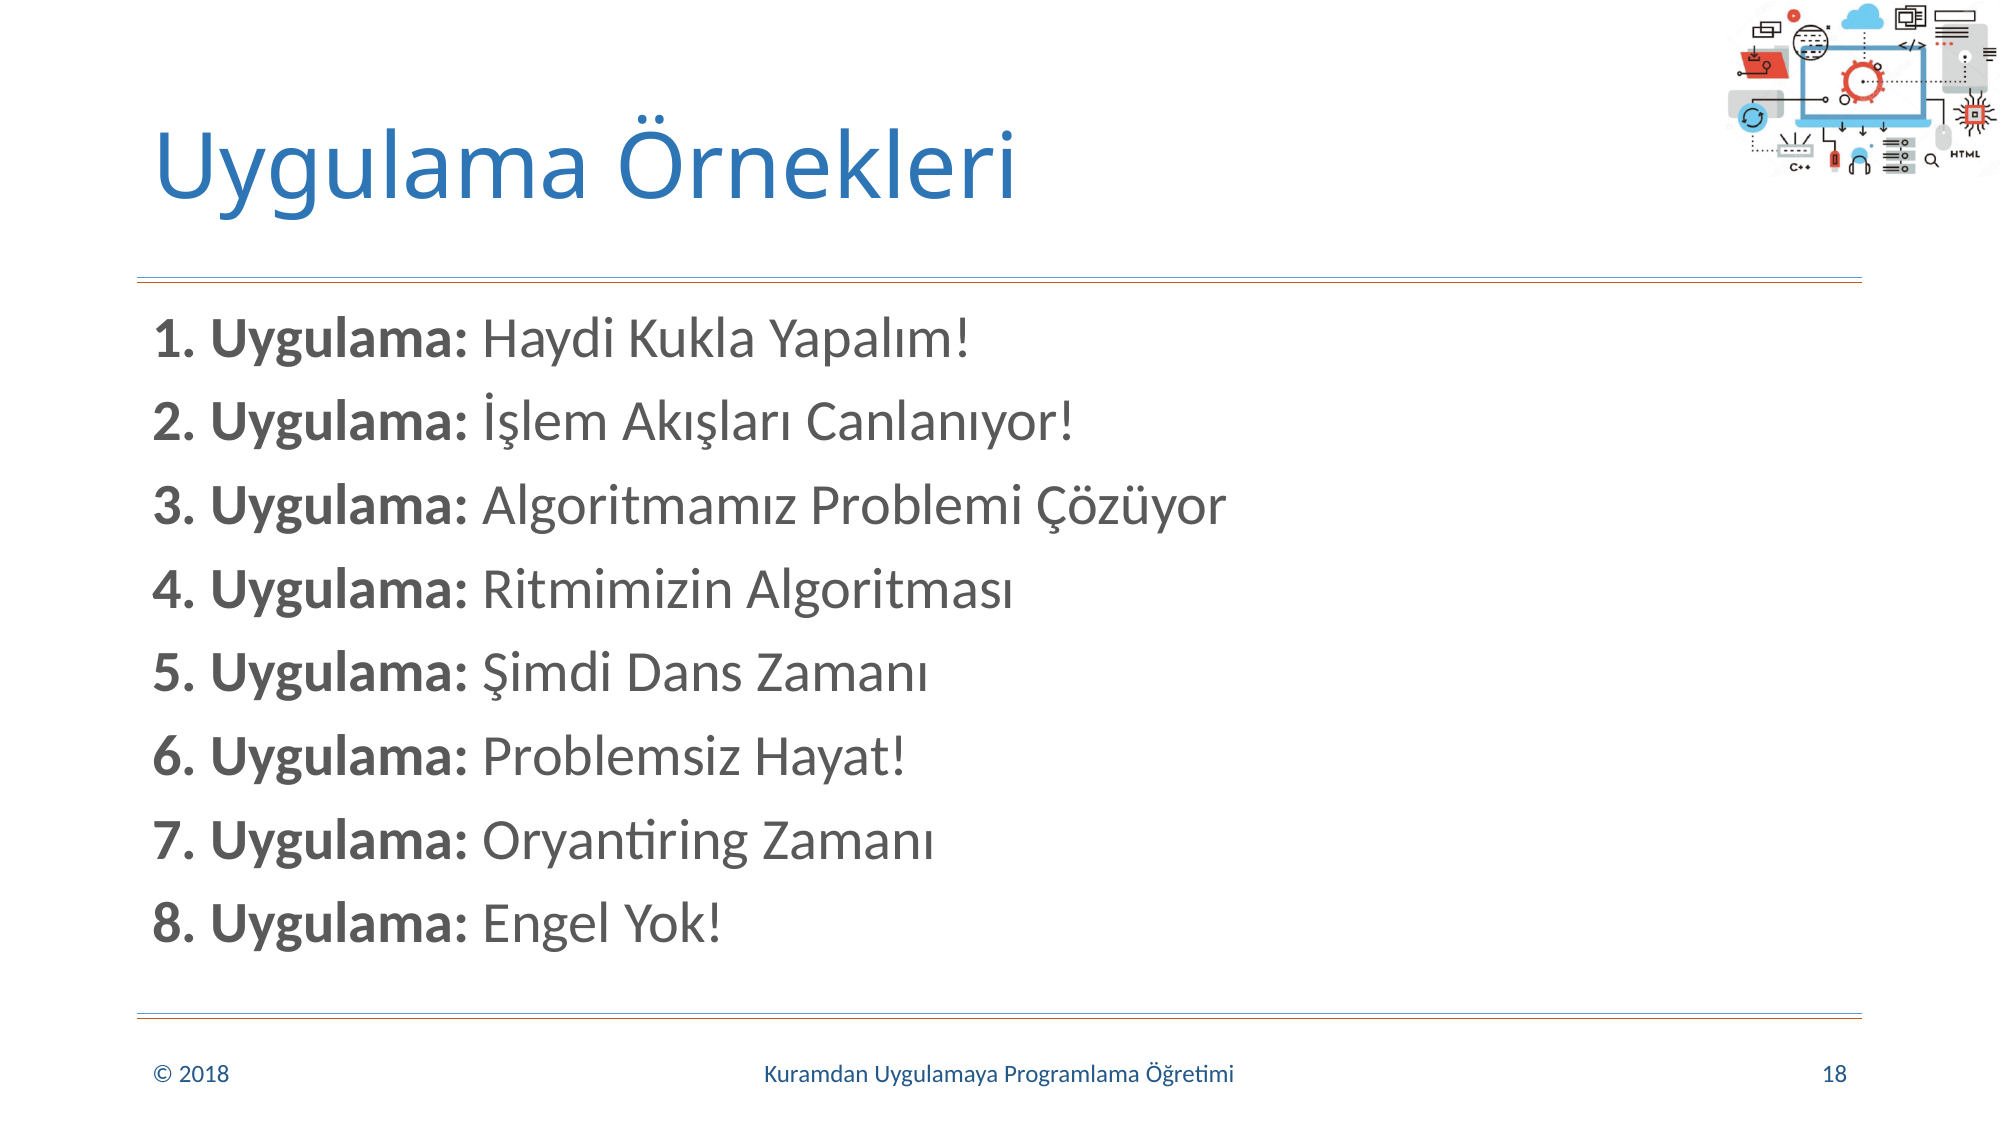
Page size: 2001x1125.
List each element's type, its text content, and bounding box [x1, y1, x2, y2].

title Uygulama Örnekleri [137, 59, 1863, 278]
slide_number © 2018 [137, 1042, 588, 1103]
slide_number 18 [1412, 1042, 1863, 1103]
list 1. Uygulama: Haydi Kukla Yapalım! 2. Uygulama: İşlem Akışları Canlanıyor! 3. Uygulama: Algoritmamız Problemi Çözüyor 4. Uygulama: Ritmimizin Algoritması 5. Uygulama: Şimdi Dans Zamanı 6. Uygulama: Problemsiz Hayat! 7. Uygulama: Oryantiring Zamanı 8. Uygulama: Engel Yok! [137, 299, 1315, 1014]
picture [1724, 1, 2001, 177]
footer Kuramdan Uygulamaya Programlama Öğretimi [662, 1042, 1338, 1103]
